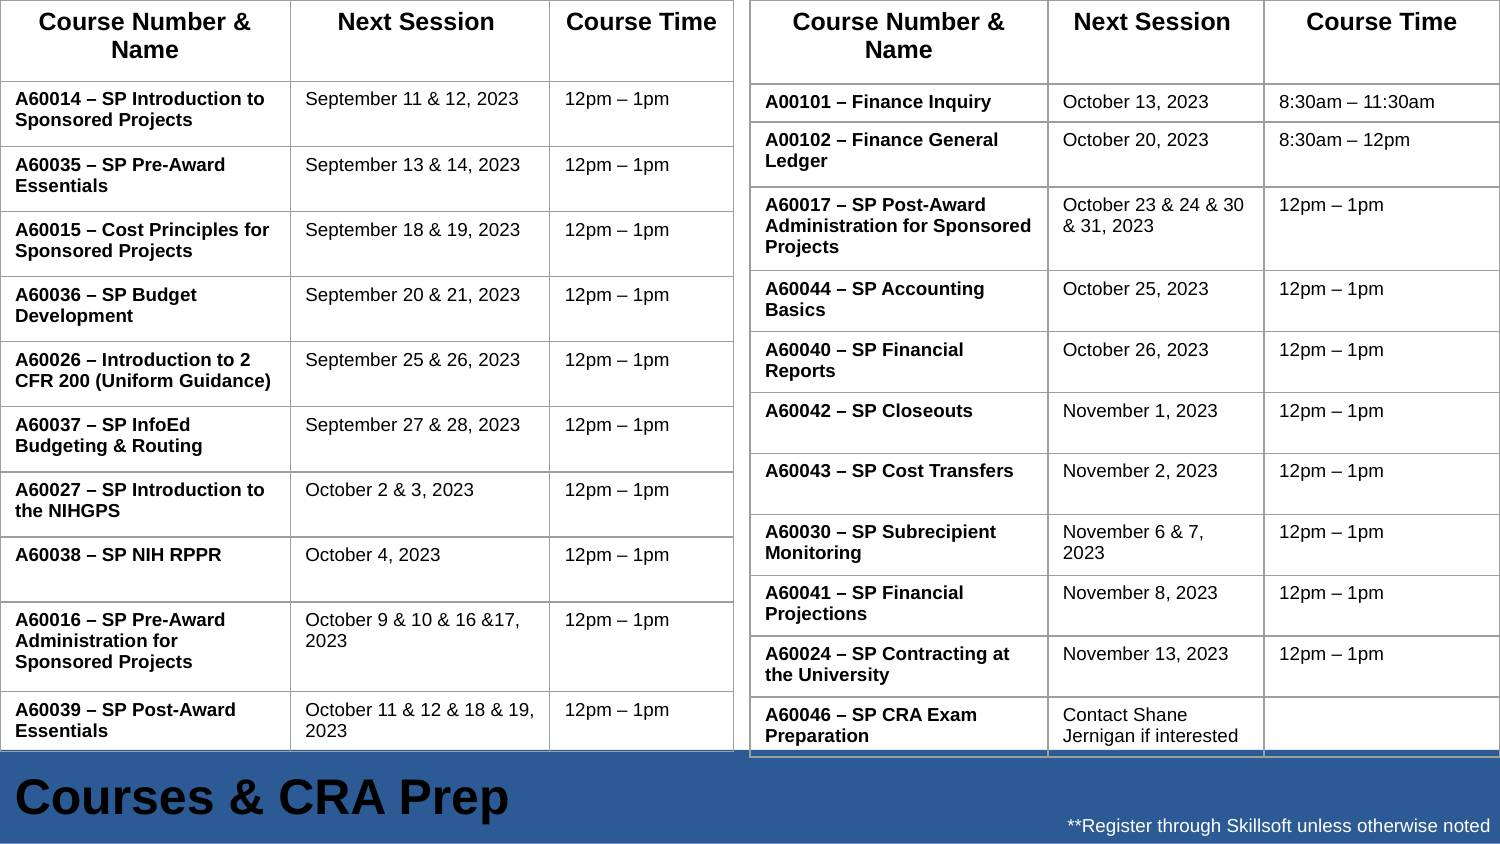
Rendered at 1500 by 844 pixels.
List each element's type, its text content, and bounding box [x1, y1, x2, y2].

table_cell October 4, 2023 [291, 538, 549, 601]
table_header Course Time [550, 1, 733, 81]
table_cell October 13, 2023 [1049, 85, 1263, 121]
table_cell 12pm – 1pm [1265, 515, 1499, 575]
table_cell 12pm – 1pm [1265, 454, 1499, 514]
table_cell September 27 & 28, 2023 [291, 407, 549, 471]
table_cell 8:30am – 11:30am [1265, 85, 1499, 121]
table_cell October 20, 2023 [1049, 123, 1263, 186]
table_cell 12pm – 1pm [1265, 332, 1499, 392]
table_cell A60036 – SP Budget Development [1, 277, 290, 341]
table_cell A00102 – Finance General Ledger [751, 123, 1047, 186]
table_cell A60042 – SP Closeouts [751, 393, 1047, 453]
table_cell November 13, 2023 [1049, 637, 1263, 696]
table_cell A60043 – SP Cost Transfers [751, 454, 1047, 514]
table_header Next Session [1049, 1, 1263, 83]
table_cell A60027 – SP Introduction to the NIHGPS [1, 473, 290, 536]
table_cell 12pm – 1pm [550, 342, 733, 406]
table_cell 12pm – 1pm [550, 692, 733, 751]
table_cell November 8, 2023 [1049, 576, 1263, 635]
table_cell A60044 – SP Accounting Basics [751, 271, 1047, 331]
table_header Course Time [1265, 1, 1499, 83]
table_cell A60030 – SP Subrecipient Monitoring [751, 515, 1047, 575]
table_cell September 11 & 12, 2023 [291, 82, 549, 146]
table_cell October 11 & 12 & 18 & 19, 2023 [291, 692, 549, 751]
table_cell A60041 – SP Financial Projections [751, 576, 1047, 635]
table_cell A60016 – SP Pre-Award Administration for Sponsored Projects [1, 603, 290, 691]
table_cell October 25, 2023 [1049, 271, 1263, 331]
table_cell 12pm – 1pm [1265, 637, 1499, 696]
table_cell September 18 & 19, 2023 [291, 212, 549, 276]
table_cell September 13 & 14, 2023 [291, 147, 549, 211]
table_cell A60046 – SP CRA Exam Preparation [751, 698, 1047, 756]
table_cell September 25 & 26, 2023 [291, 342, 549, 406]
table_cell November 6 & 7, 2023 [1049, 515, 1263, 575]
table_cell 12pm – 1pm [550, 147, 733, 211]
table_cell A60038 – SP NIH RPPR [1, 538, 290, 601]
table_cell A60040 – SP Financial Reports [751, 332, 1047, 392]
table_header Next Session [291, 1, 549, 81]
table_cell October 23 & 24 & 30 & 31, 2023 [1049, 188, 1263, 270]
text_box Courses & CRA Prep [0, 757, 782, 844]
table_cell [1265, 698, 1499, 756]
table_cell 12pm – 1pm [1265, 393, 1499, 453]
table_cell A60039 – SP Post-Award Essentials [1, 692, 290, 751]
table_header Course Number & Name [751, 1, 1047, 83]
table_cell 12pm – 1pm [1265, 576, 1499, 635]
table_cell 12pm – 1pm [550, 603, 733, 691]
text_box **Register through Skillsoft unless otherwise noted [1052, 805, 1500, 844]
table_cell A60037 – SP InfoEd Budgeting & Routing [1, 407, 290, 471]
table_header Course Number & Name [1, 1, 290, 81]
table_cell 12pm – 1pm [550, 473, 733, 536]
table_cell 12pm – 1pm [550, 407, 733, 471]
table_cell October 9 & 10 & 16 &17, 2023 [291, 603, 549, 691]
table_cell November 1, 2023 [1049, 393, 1263, 453]
table_cell A60015 – Cost Principles for Sponsored Projects [1, 212, 290, 276]
table_cell 12pm – 1pm [550, 538, 733, 601]
table_cell A00101 – Finance Inquiry [751, 85, 1047, 121]
table_cell A60024 – SP Contracting at the University [751, 637, 1047, 696]
table_cell A60017 – SP Post-Award Administration for Sponsored Projects [751, 188, 1047, 270]
table_cell A60026 – Introduction to 2 CFR 200 (Uniform Guidance) [1, 342, 290, 406]
table_cell 12pm – 1pm [550, 82, 733, 146]
table_cell A60014 – SP Introduction to Sponsored Projects [1, 82, 290, 146]
table_cell Contact Shane Jernigan if interested [1049, 698, 1263, 756]
table_cell 8:30am – 12pm [1265, 123, 1499, 186]
table_cell A60035 – SP Pre-Award Essentials [1, 147, 290, 211]
table_cell October 26, 2023 [1049, 332, 1263, 392]
table_cell October 2 & 3, 2023 [291, 473, 549, 536]
table_cell September 20 & 21, 2023 [291, 277, 549, 341]
table_cell November 2, 2023 [1049, 454, 1263, 514]
table_cell 12pm – 1pm [550, 277, 733, 341]
table_cell 12pm – 1pm [1265, 271, 1499, 331]
table_cell 12pm – 1pm [1265, 188, 1499, 270]
table_cell 12pm – 1pm [550, 212, 733, 276]
